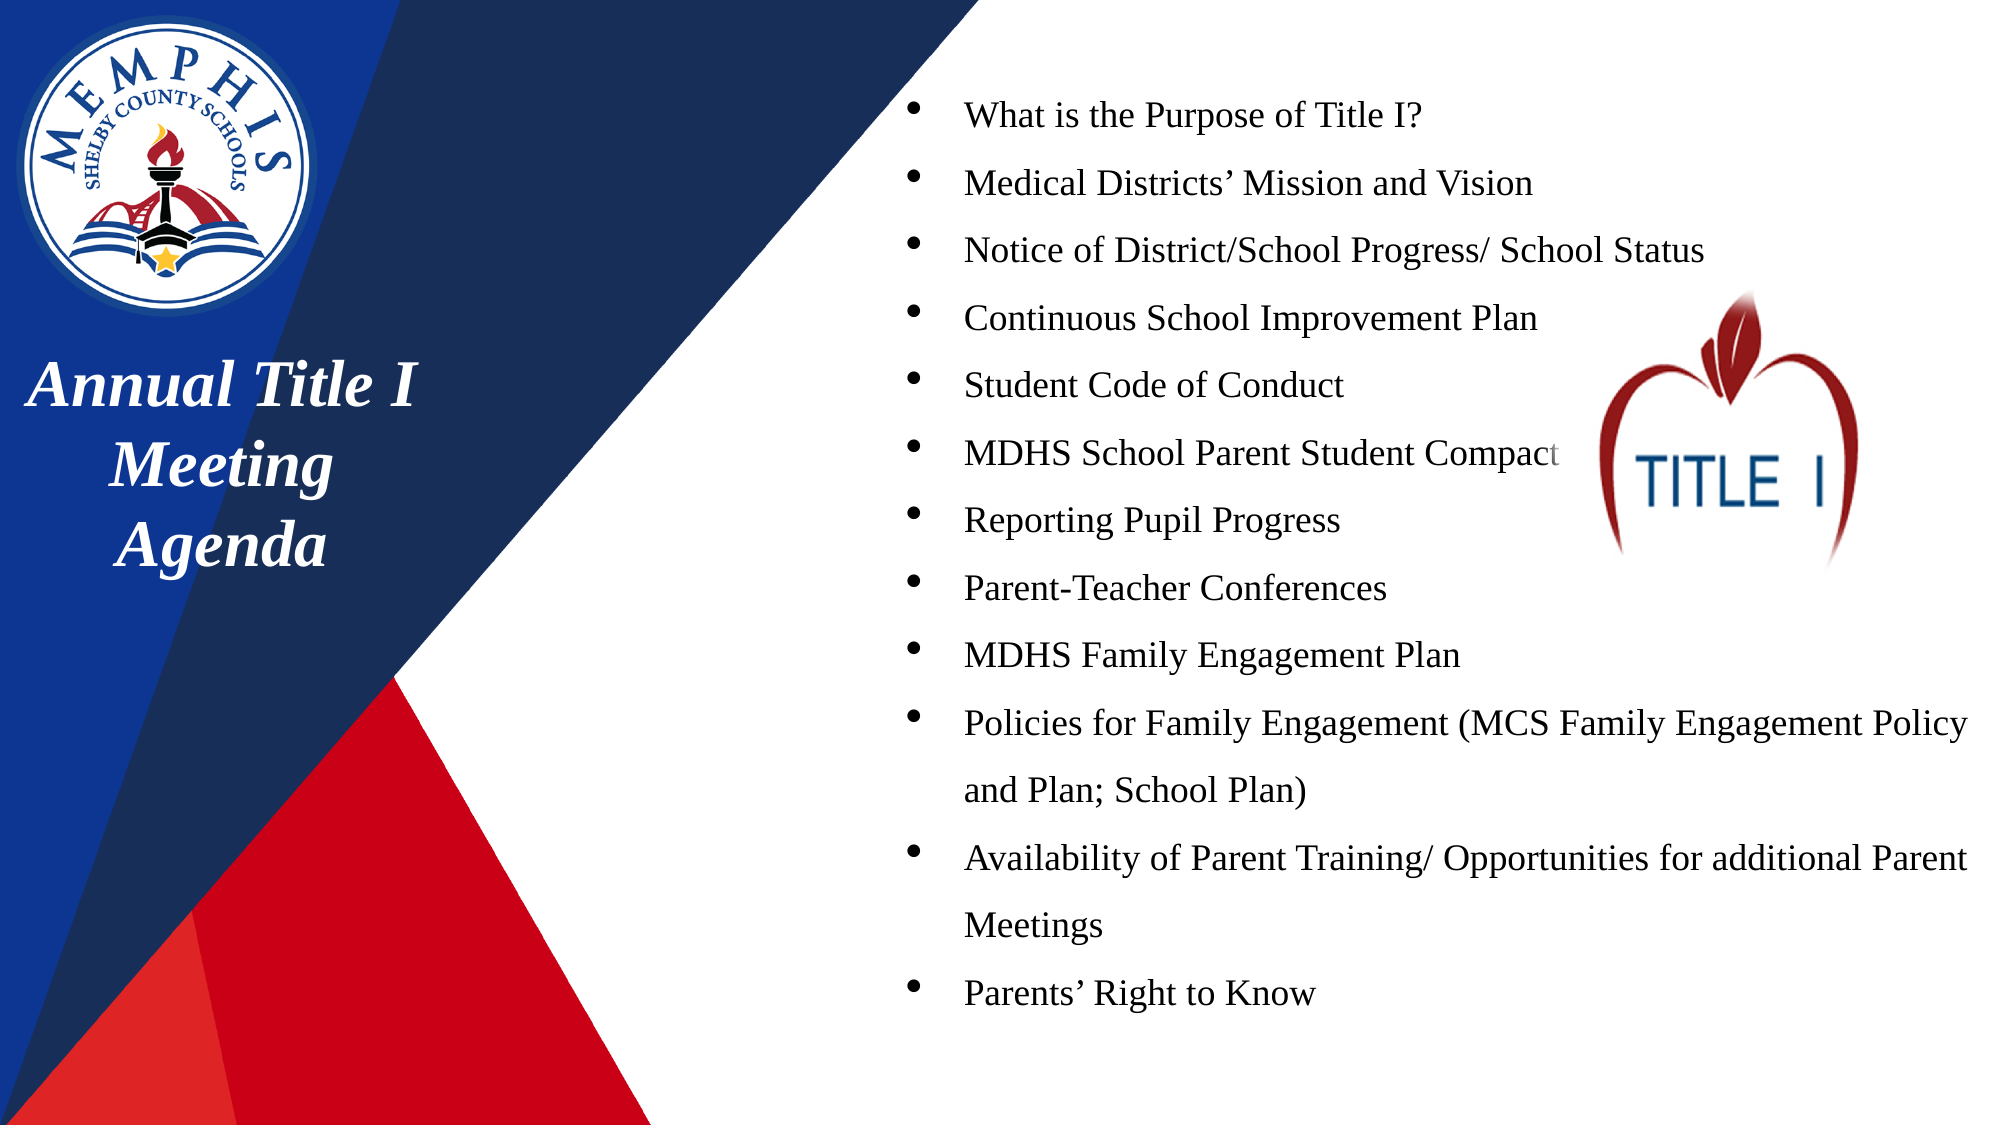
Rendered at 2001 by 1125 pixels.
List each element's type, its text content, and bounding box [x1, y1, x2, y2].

picture [0, 0, 2001, 1125]
text_box What is the Purpose of Title I? Medical Districts’ Mission and Vision Notice of District/School Progress/ School Status Continuous School Improvement Plan Student Code of Conduct MDHS School Parent Student Compact Reporting Pupil Progress Parent-Teacher Conferences MDHS Family Engagement Plan Policies for Family Engagement (MCS Family Engagement Policy and Plan; School Plan) Availability of Parent Training/ Opportunities for additional Parent Meetings Parents’ Right to Know [892, 60, 2000, 1021]
text_box Annual Title I Meeting Agenda [0, 332, 454, 587]
